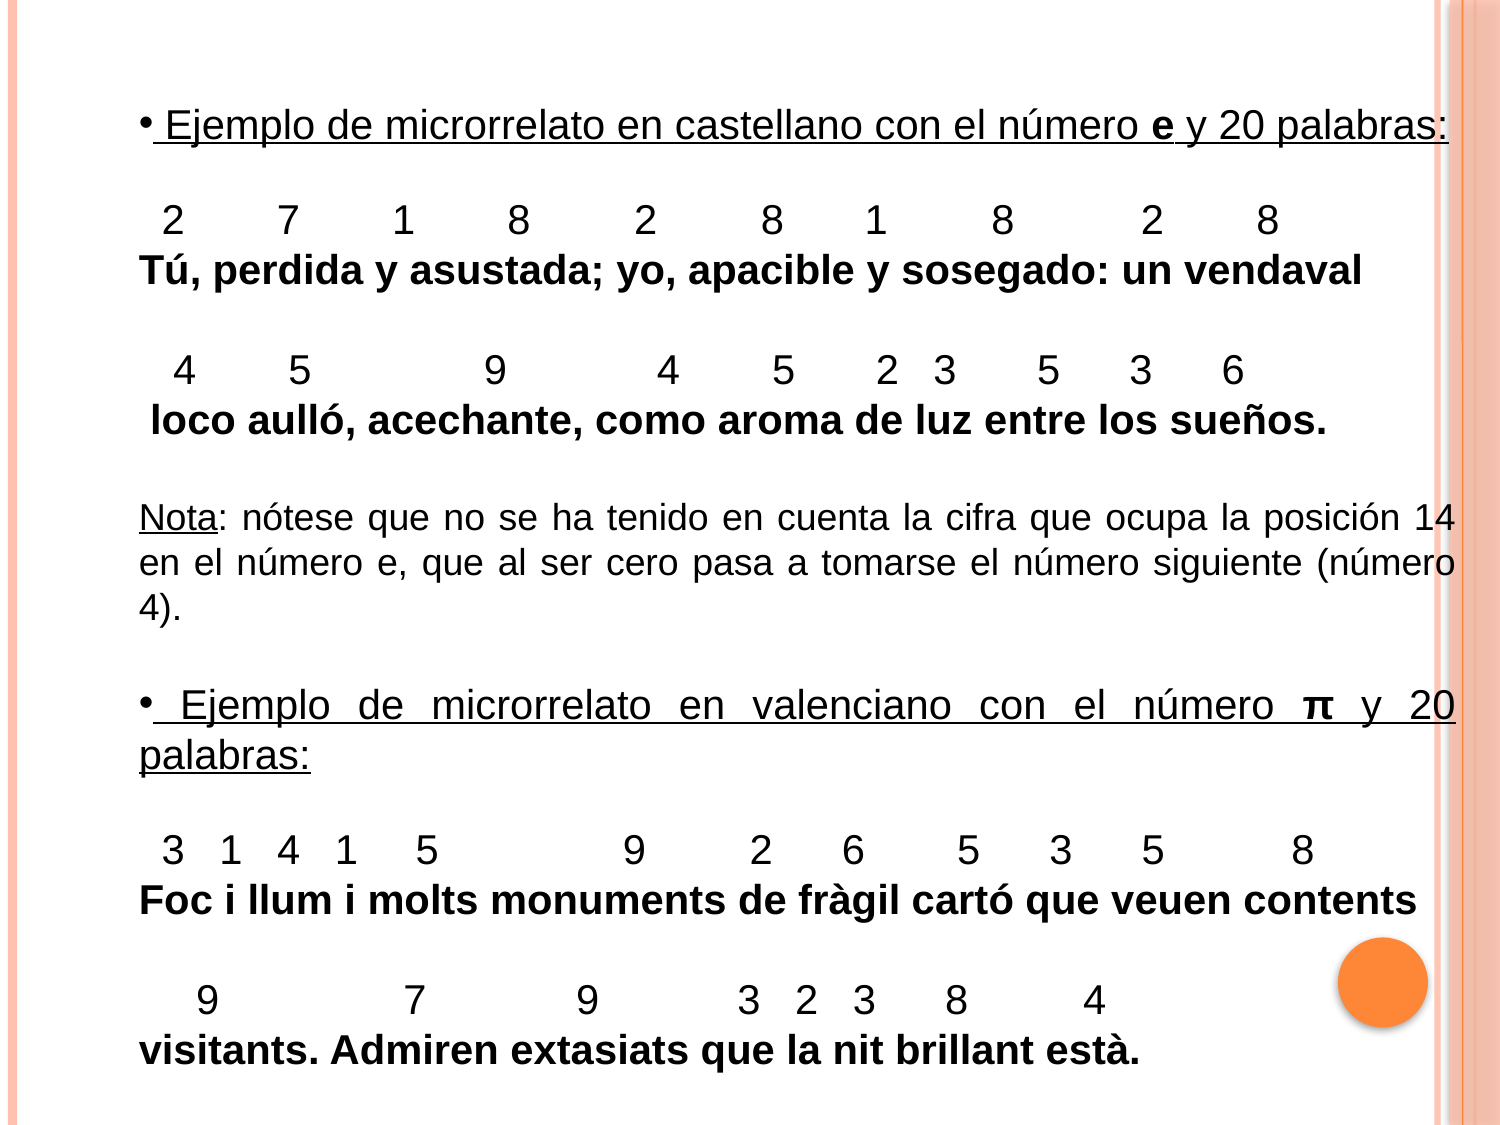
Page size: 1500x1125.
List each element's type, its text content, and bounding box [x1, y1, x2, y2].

text_box Ejemplo de microrrelato en castellano con el número e y 20 palabras: 2 7 1 8 2 8 1 8 2 8 Tú, perdida y asustada; yo, apacible y sosegado: un vendaval 4 5 9 4 5 2 3 5 3 6 loco aulló, acechante, como aroma de luz entre los sueños. Nota: nótese que no se ha tenido en cuenta la cifra que ocupa la posición 14 en el número e, que al ser cero pasa a tomarse el número siguiente (número 4). Ejemplo de microrrelato en valenciano con el número π y 20 palabras: 3 1 4 1 5 9 2 6 5 3 5 8 Foc i llum i molts monuments de fràgil cartó que veuen contents 9 7 9 3 2 3 8 4 visitants. Admiren extasiats que la nit brillant està. [123, 90, 1471, 1125]
